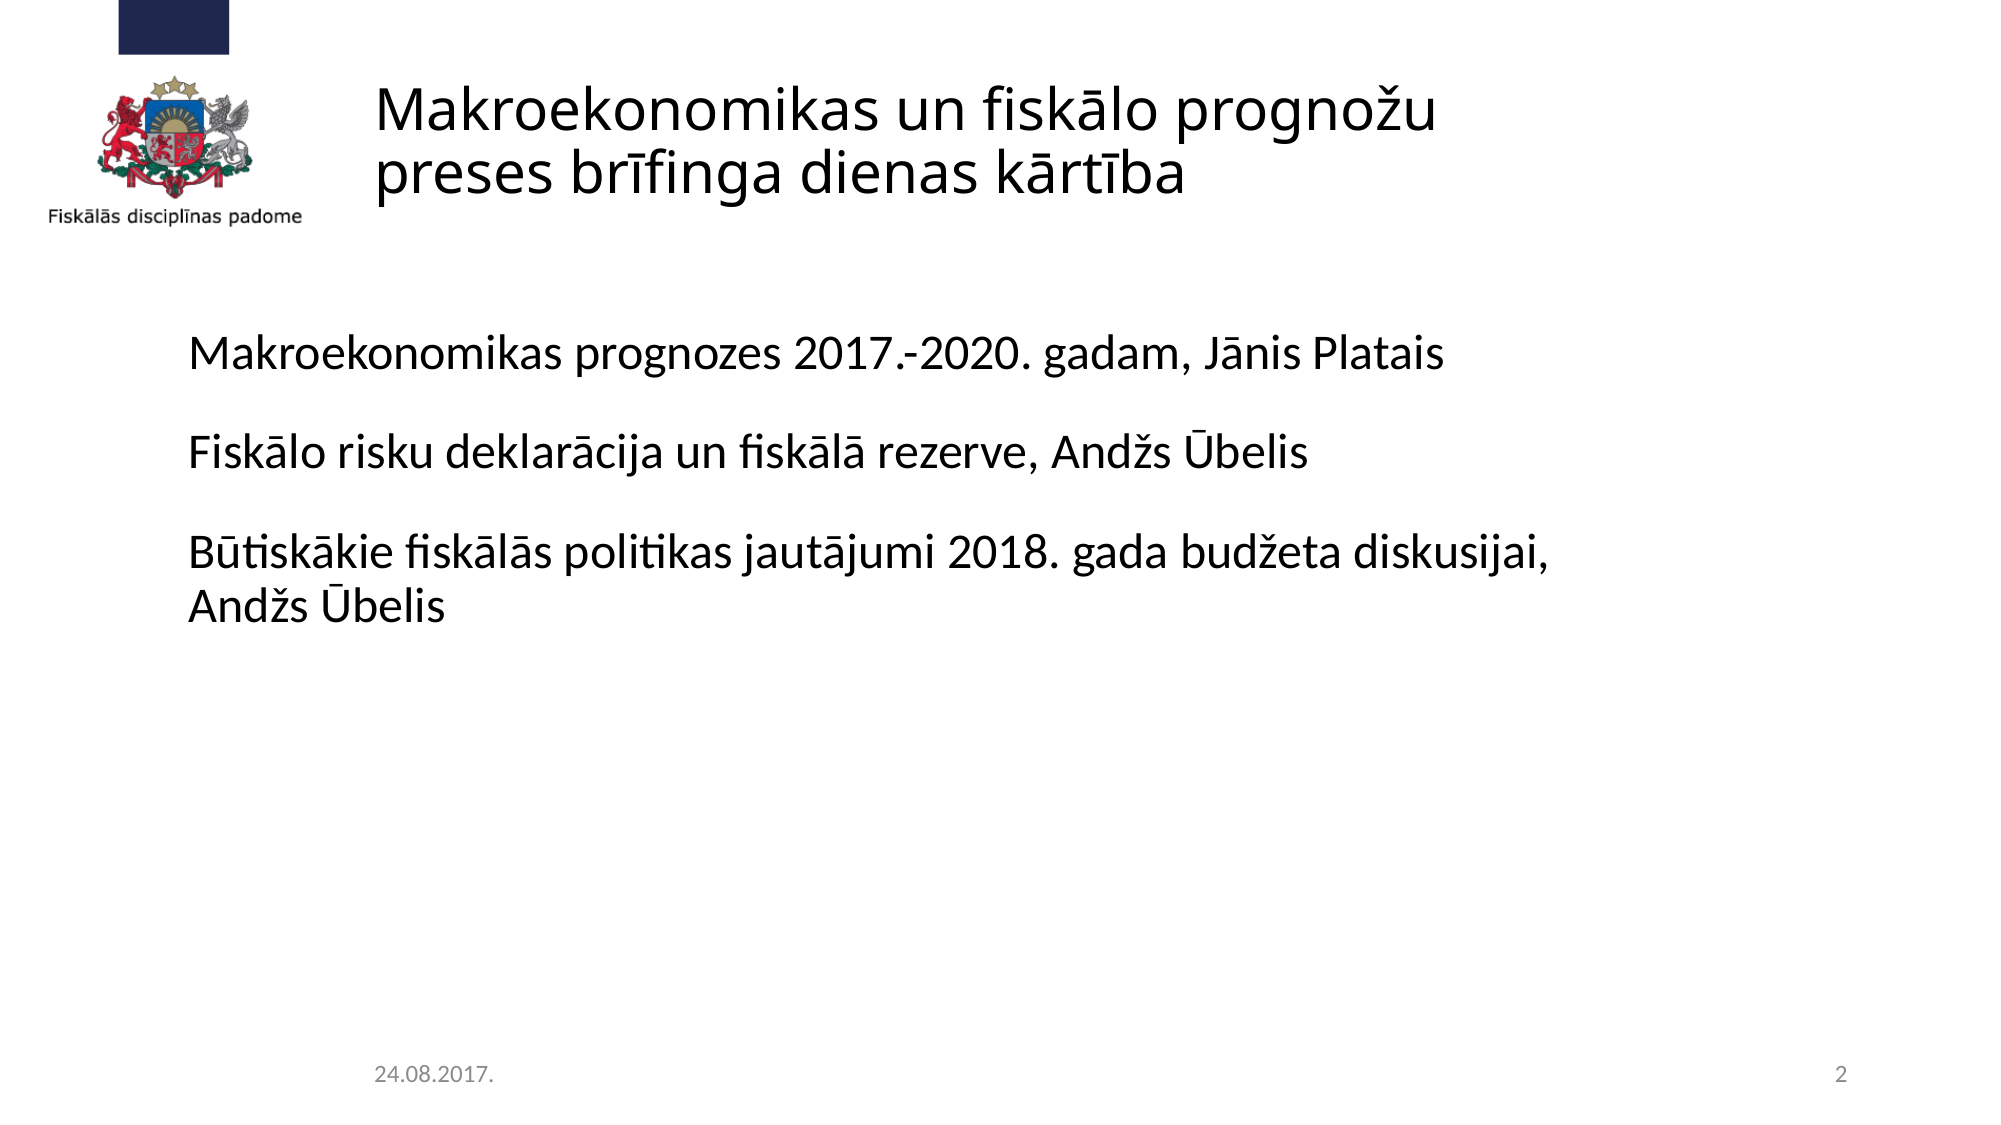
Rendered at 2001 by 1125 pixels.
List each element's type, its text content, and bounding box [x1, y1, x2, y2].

title Makroekonomikas un fiskālo prognožu preses brīfinga dienas kārtība [359, 59, 1863, 228]
slide_number 2 [1743, 1042, 1863, 1103]
list Makroekonomikas prognozes 2017.-2020. gadam, Jānis Platais Fiskālo risku deklarācija un fiskālā rezerve, Andžs Ūbelis Būtiskākie fiskālās politikas jautājumi 2018. gada budžeta diskusijai, Andžs Ūbelis [173, 318, 1678, 777]
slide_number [359, 1042, 606, 1103]
picture [46, 0, 305, 227]
